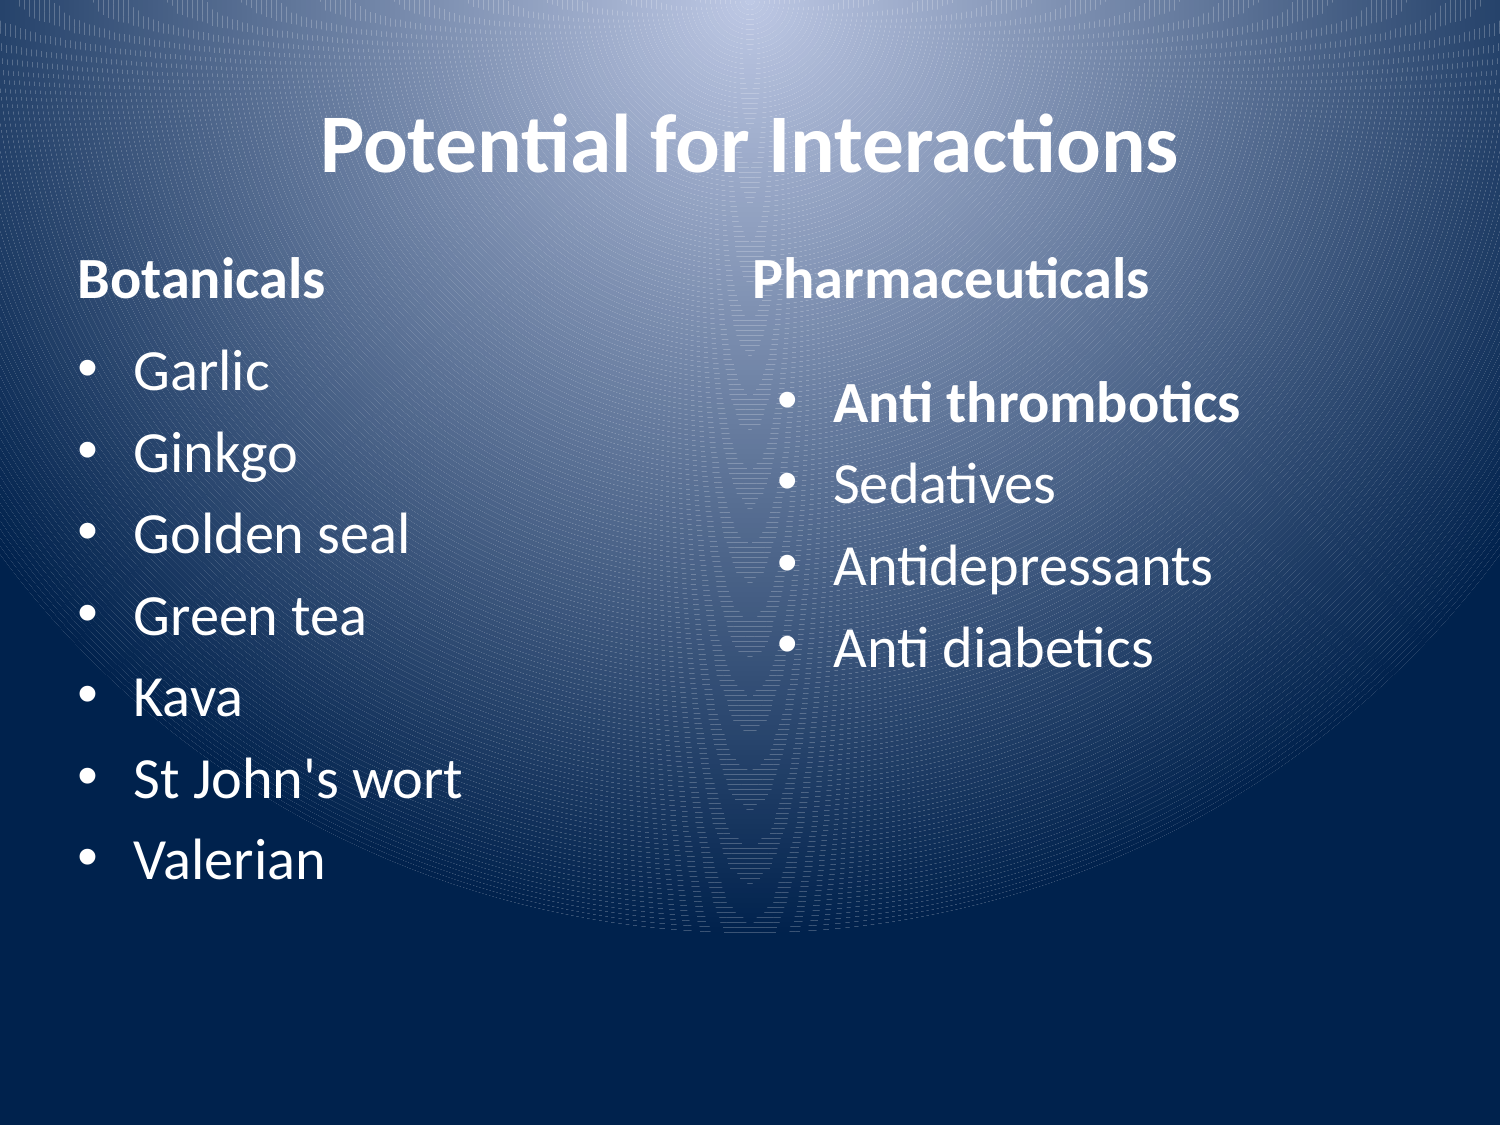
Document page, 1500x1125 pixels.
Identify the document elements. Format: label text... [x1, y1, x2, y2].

list Pharmaceuticals [737, 212, 1401, 318]
list Garlic Ginkgo Golden seal Green tea Kava St John's wort Valerian [62, 324, 738, 1005]
list Botanicals [62, 212, 726, 318]
list Anti thrombotics Sedatives Antidepressants Anti diabetics [761, 356, 1425, 875]
title Potential for Interactions [75, 45, 1425, 233]
